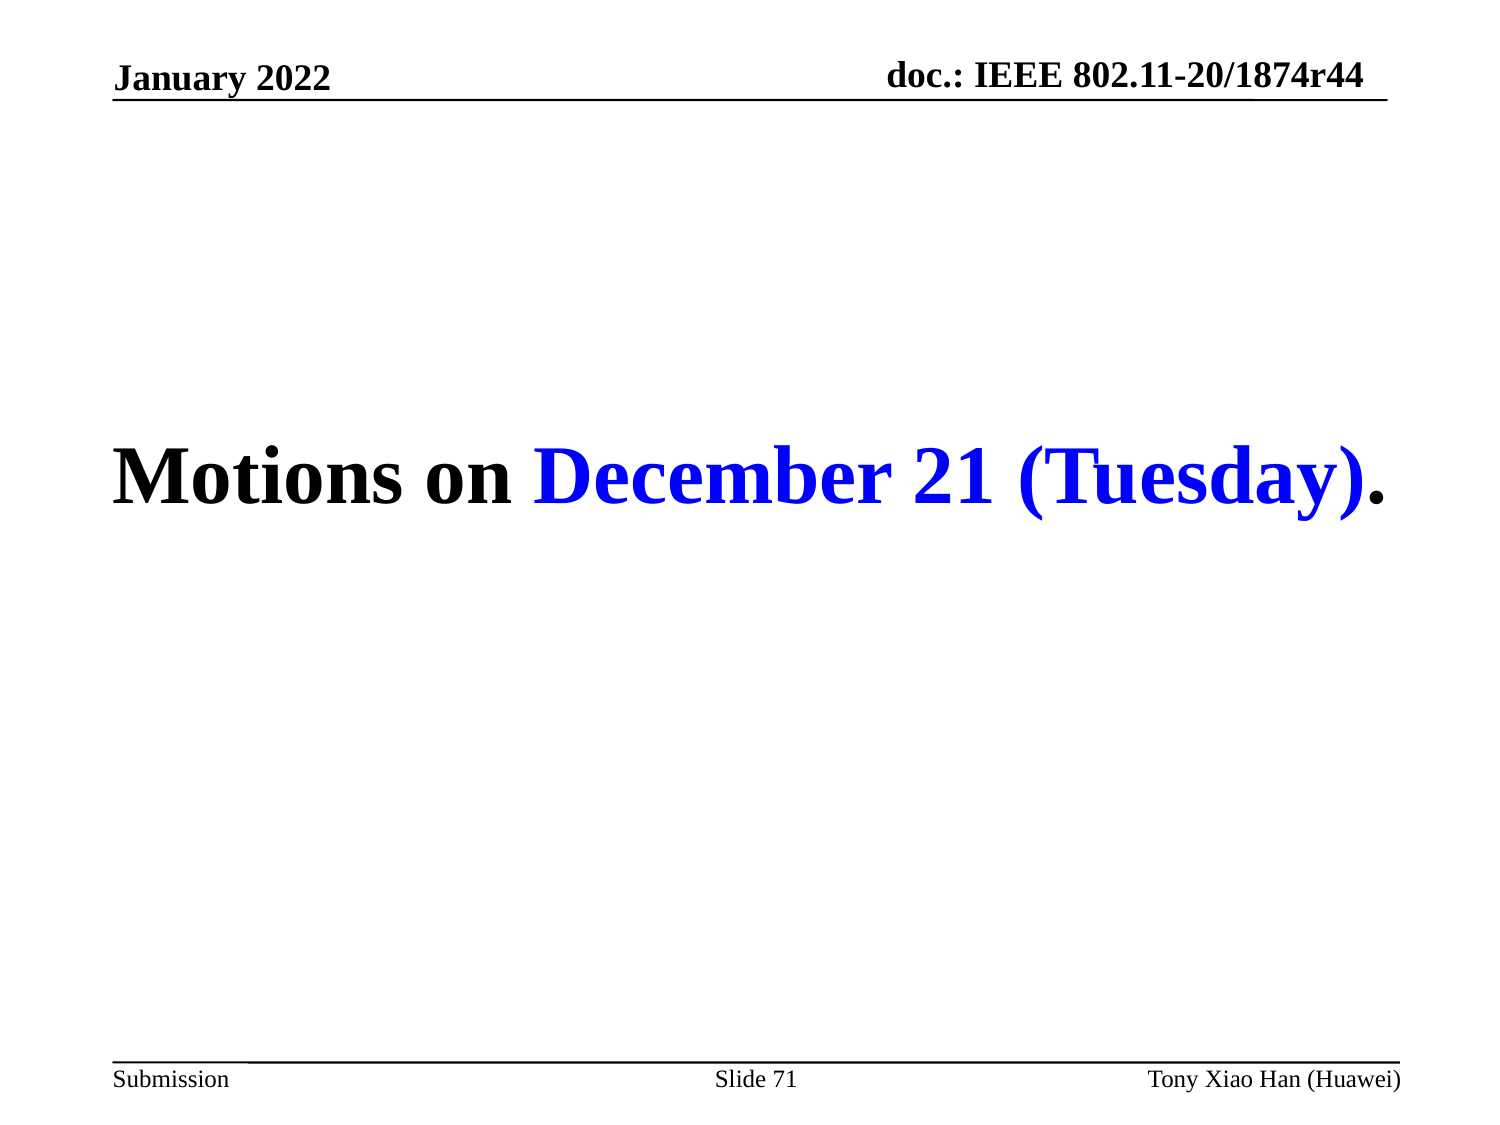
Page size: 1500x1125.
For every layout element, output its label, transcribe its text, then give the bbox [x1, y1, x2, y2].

text_box Motions on December 21 (Tuesday). [81, 412, 1419, 950]
footer Tony Xiao Han (Huawei) [999, 1061, 1402, 1093]
slide_number Slide 71 [712, 1061, 800, 1093]
